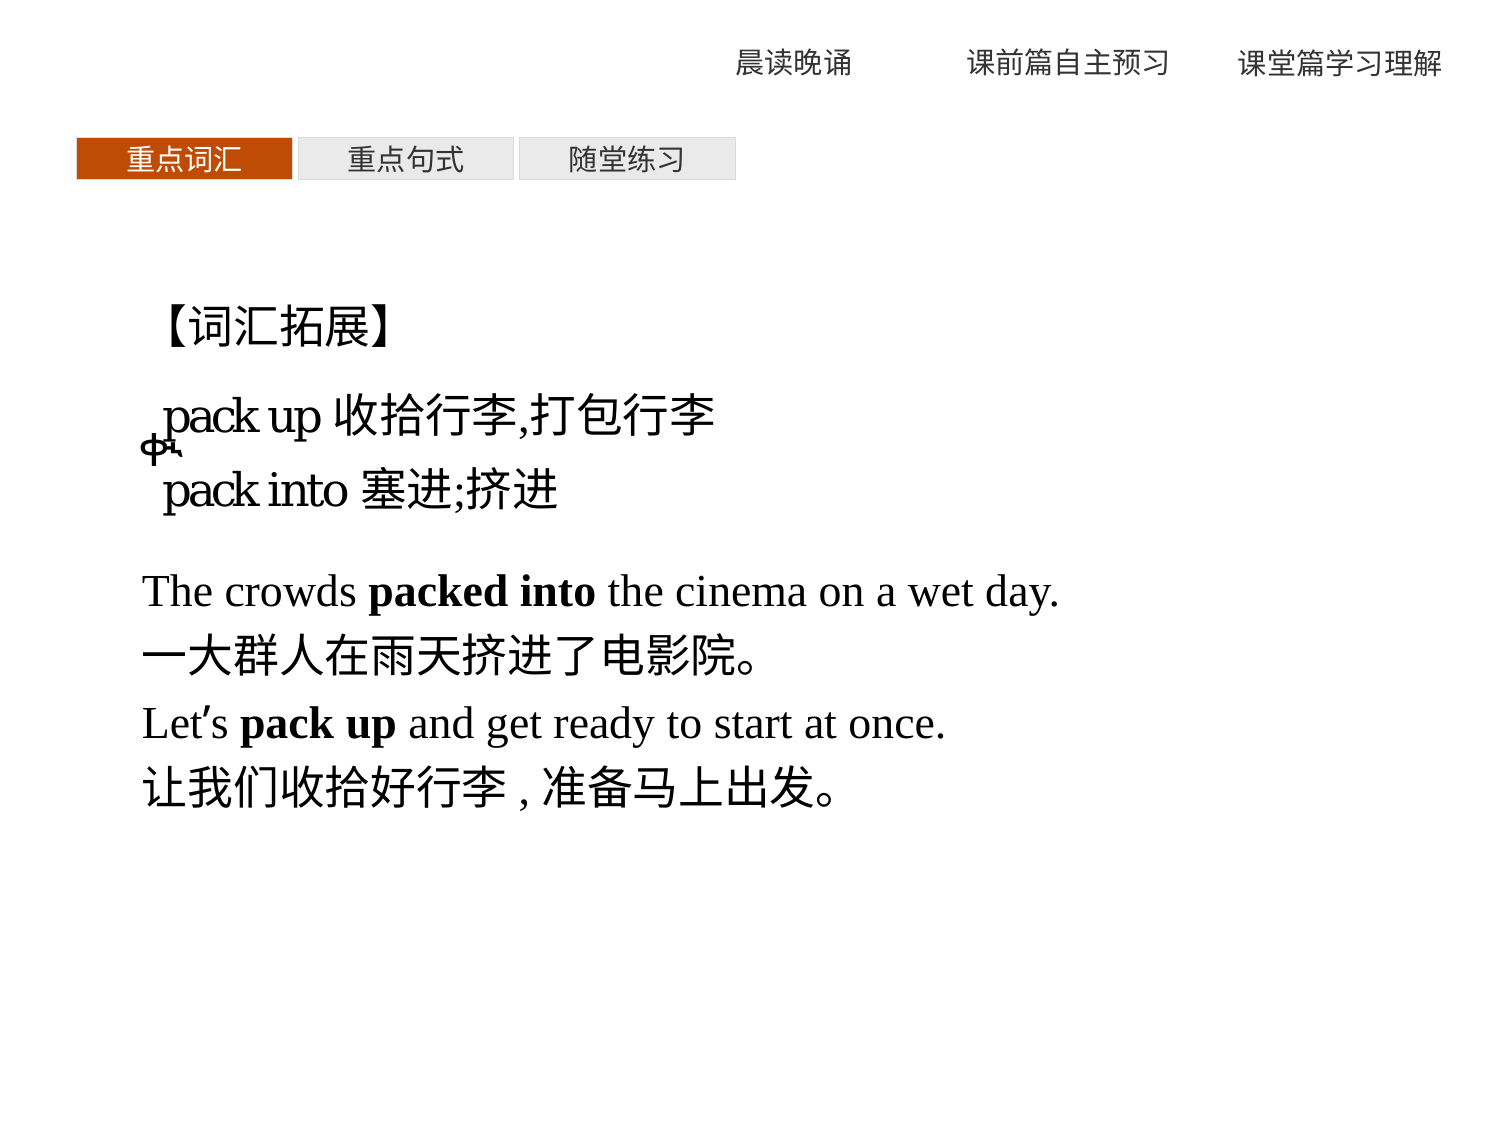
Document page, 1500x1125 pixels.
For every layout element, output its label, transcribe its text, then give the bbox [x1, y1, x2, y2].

text_box 重点词汇 [76, 136, 293, 181]
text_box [138, 379, 1473, 522]
text_box 重点句式 [297, 136, 515, 181]
text_box 【词汇拓展】 The crowds packed into the cinema on a wet day. 一大群人在雨天挤进了电影院。 Let’s pack up and get ready to start at once. 让我们收拾好行李,准备马上出发。 [83, 278, 1417, 822]
text_box 随堂练习 [519, 136, 736, 181]
